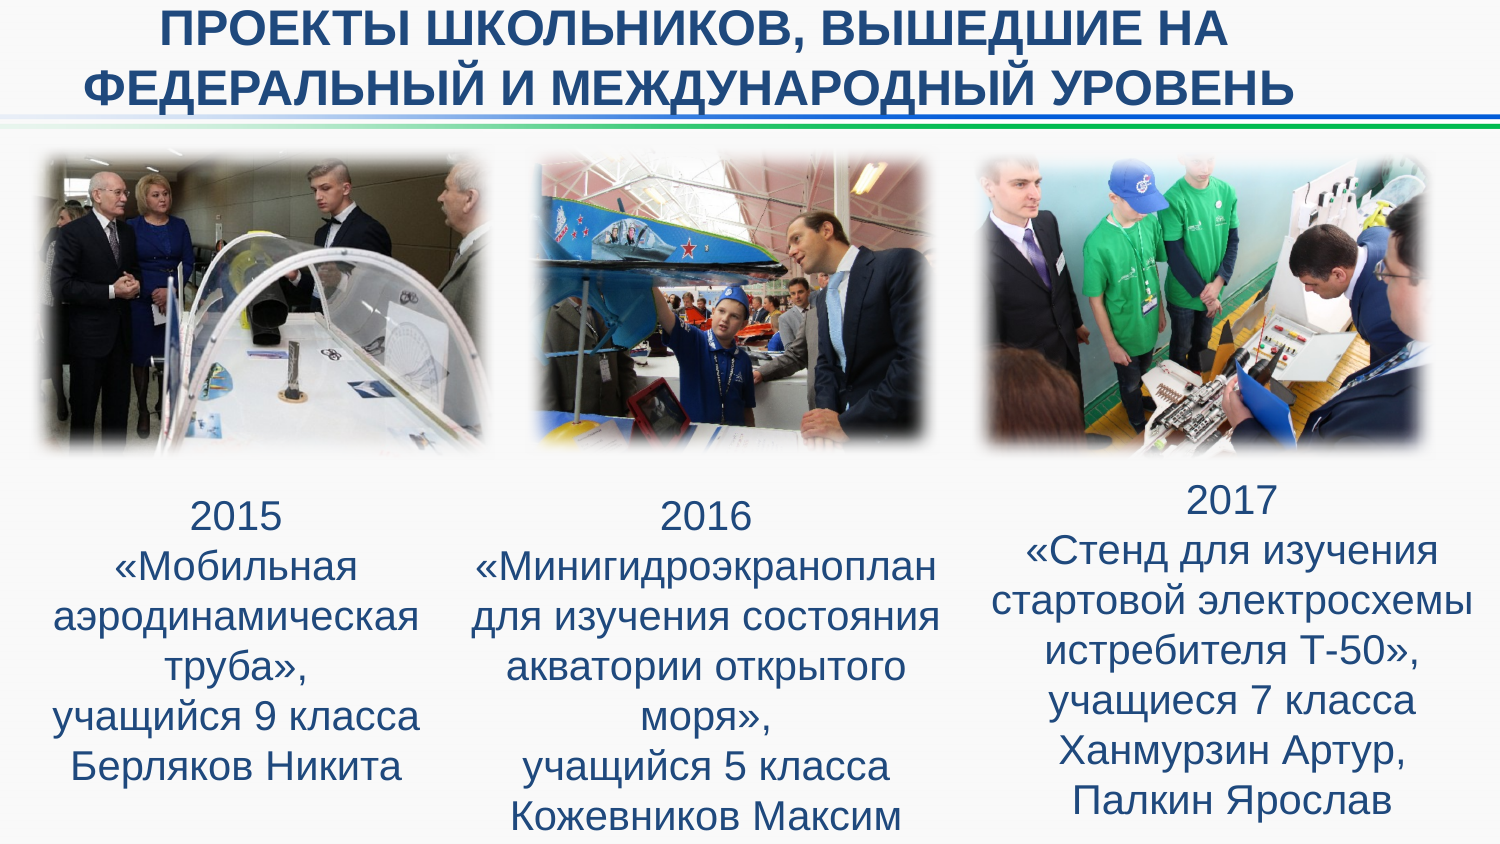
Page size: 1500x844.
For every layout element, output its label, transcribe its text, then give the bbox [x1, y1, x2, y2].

text_box 2015 «Мобильная аэродинамическая труба», учащийся 9 класса Берляков Никита [29, 481, 441, 797]
text_box 2017 «Стенд для изучения стартовой электросхемы истребителя Т-50», учащиеся 7 класса Ханмурзин Артур, Палкин Ярослав [970, 465, 1495, 830]
text_box ПРОЕКТЫ ШКОЛЬНИКОВ, ВЫШЕДШИЕ НА ФЕДЕРАЛЬНЫЙ И МЕЖДУНАРОДНЫЙ УРОВЕНЬ [64, 0, 1315, 123]
text_box 2016 «Минигидроэкраноплан для изучения состояния акватории открытого моря», учащийся 5 класса Кожевников Максим [441, 481, 971, 844]
picture [0, 0, 1500, 844]
